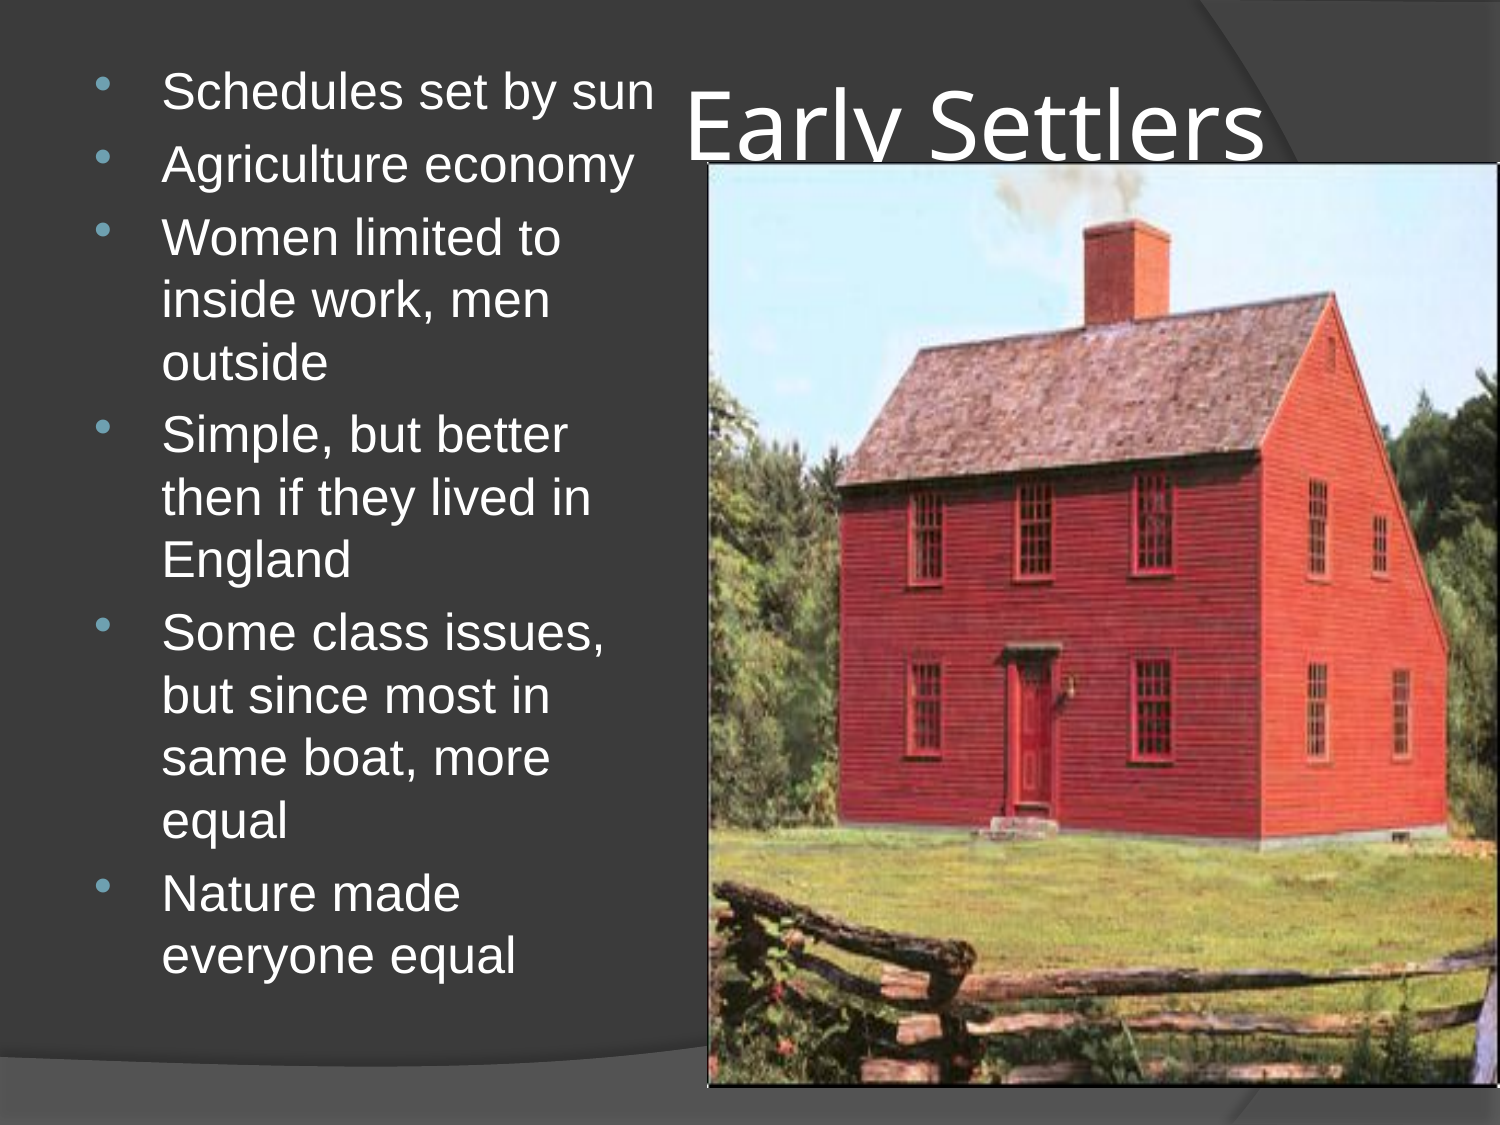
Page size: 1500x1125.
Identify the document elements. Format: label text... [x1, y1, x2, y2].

picture [706, 162, 1500, 1088]
title Early Settlers [674, 44, 1301, 201]
list Schedules set by sun Agriculture economy Women limited to inside work, men outside Simple, but better then if they lived in England Some class issues, but since most in same boat, more equal Nature made everyone equal [74, 49, 676, 1006]
